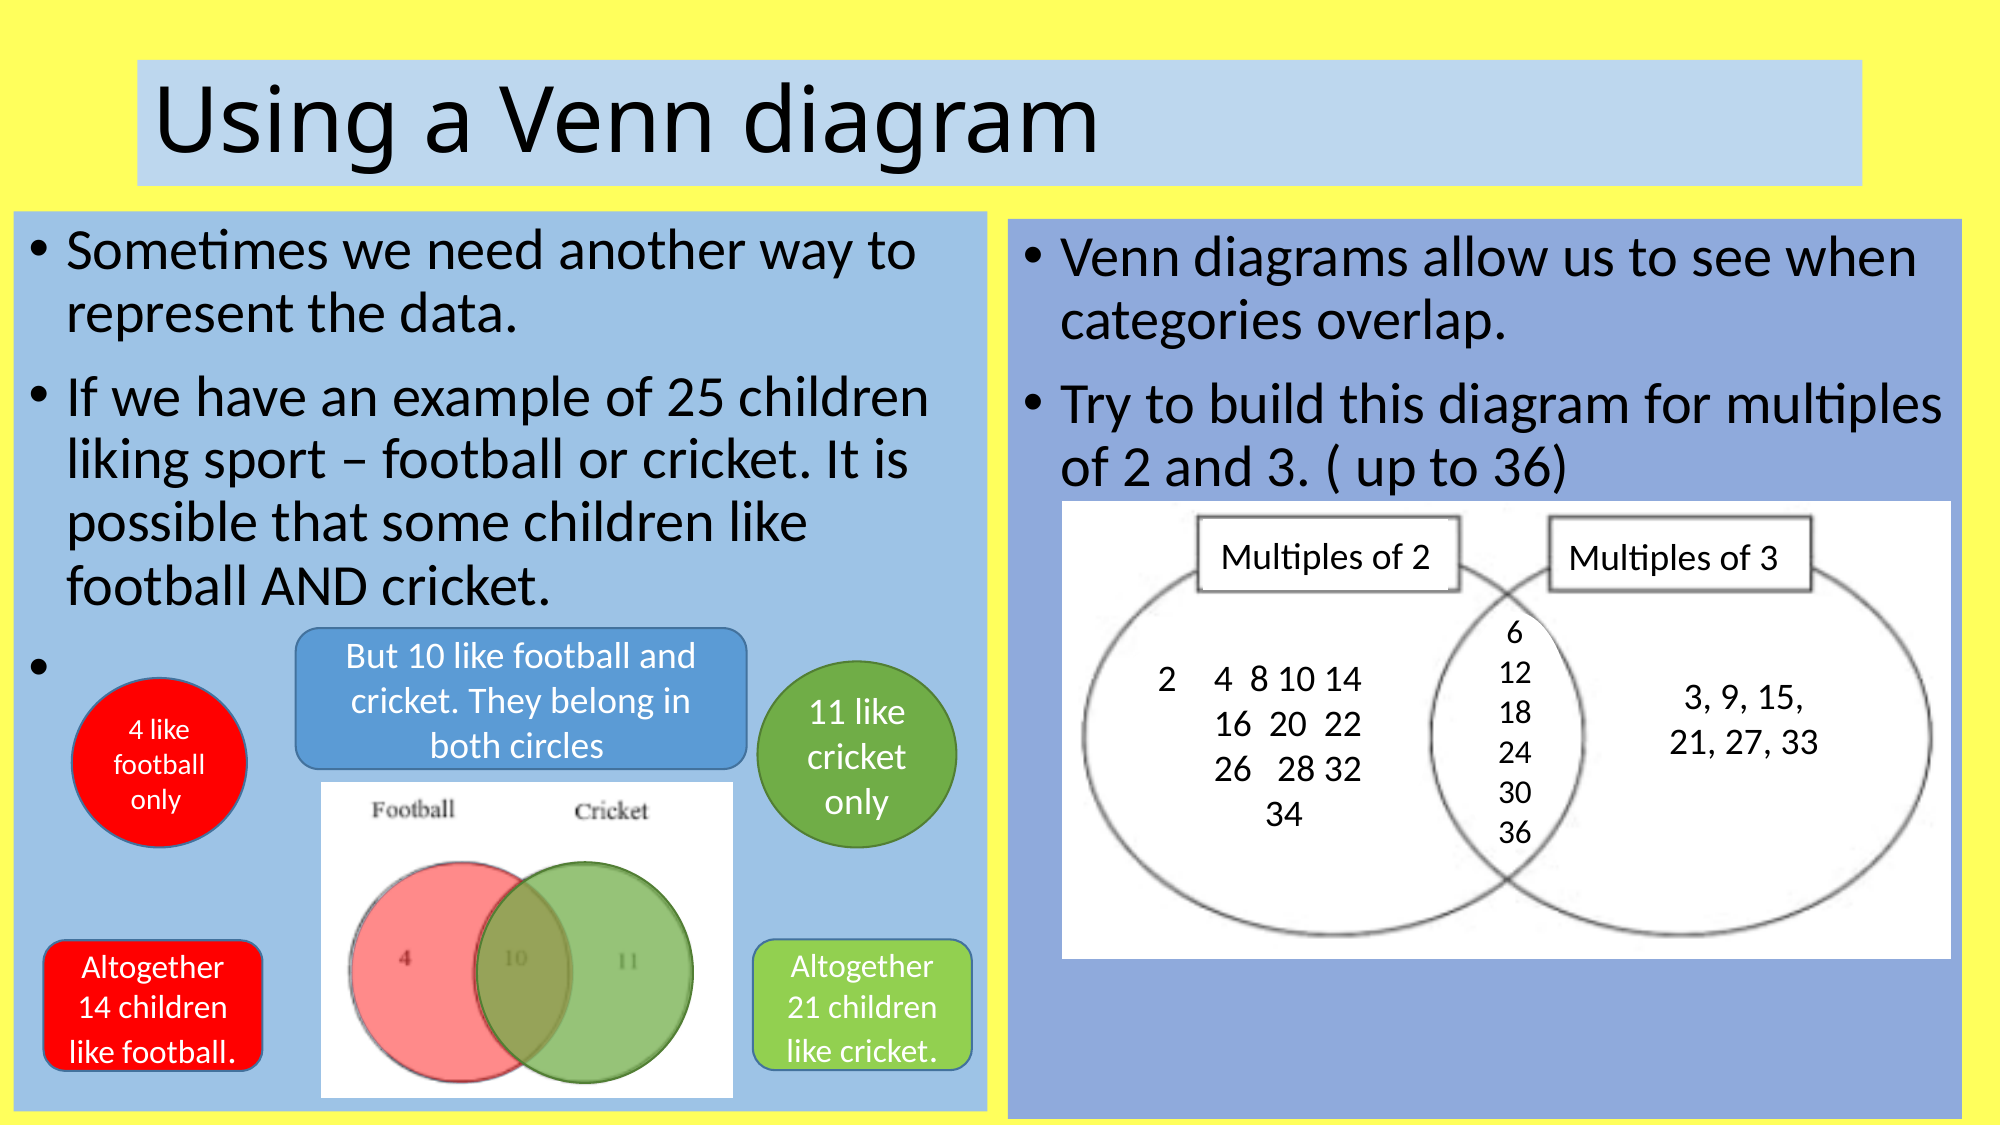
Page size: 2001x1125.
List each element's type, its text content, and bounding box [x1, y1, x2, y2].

list Sometimes we need another way to represent the data. If we have an example of 25 children liking sport – football or cricket. It is possible that some children like football AND cricket. [13, 211, 988, 1112]
list Venn diagrams allow us to see when categories overlap. Try to build this diagram for multiples of 2 and 3. ( up to 36) [1007, 218, 1962, 1119]
text_box 11 like cricket only [756, 660, 958, 849]
picture [1062, 501, 1951, 959]
text_box 4 like football only [70, 676, 248, 849]
picture [321, 782, 733, 1098]
title Using a Venn diagram [137, 59, 1863, 186]
text_box But 10 like football and cricket. They belong in both circles [294, 627, 748, 771]
text_box Altogether 21 children like cricket. [751, 938, 973, 1072]
text_box Altogether 14 children like football. [42, 939, 264, 1072]
